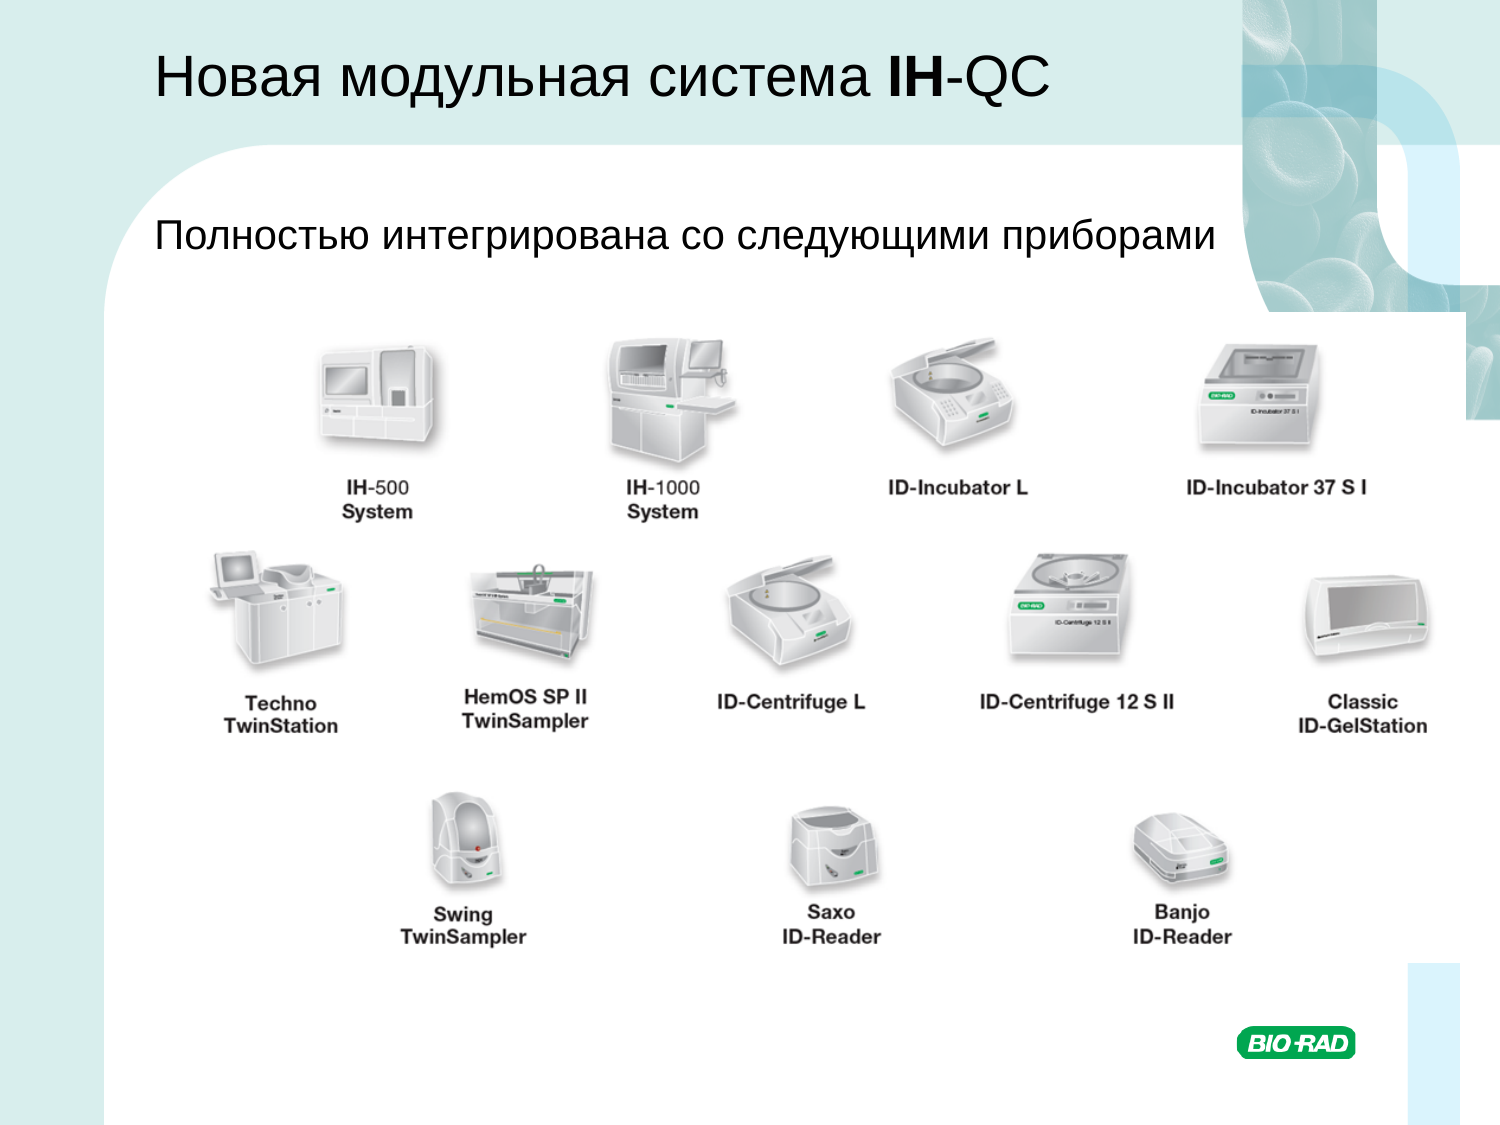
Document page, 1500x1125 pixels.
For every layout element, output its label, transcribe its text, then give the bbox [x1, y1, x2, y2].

picture [0, 0, 1500, 1125]
list Полностью интегрирована со следующими приборами [139, 199, 1249, 1006]
title Новая модульная система IH-QC [139, 0, 1426, 146]
